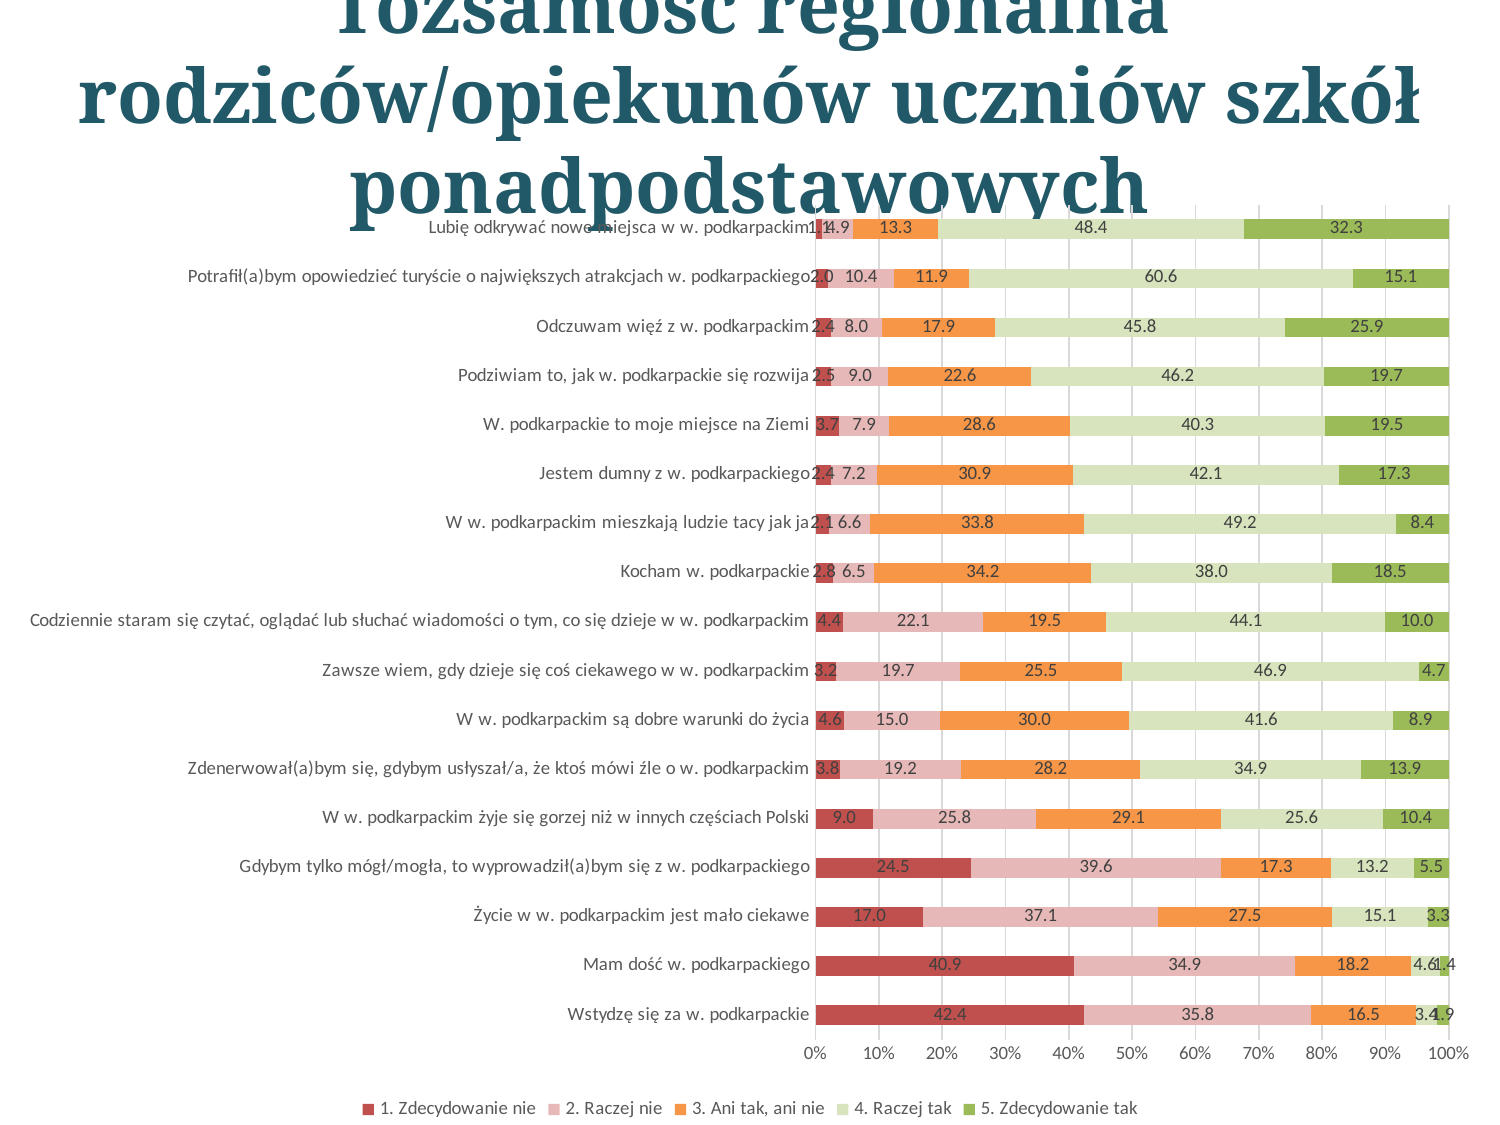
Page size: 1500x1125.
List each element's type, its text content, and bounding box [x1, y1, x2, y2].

chart [0, 185, 1500, 1125]
title Tożsamość regionalna rodziców/opiekunów uczniów szkół ponadpodstawowych [0, 0, 1500, 185]
